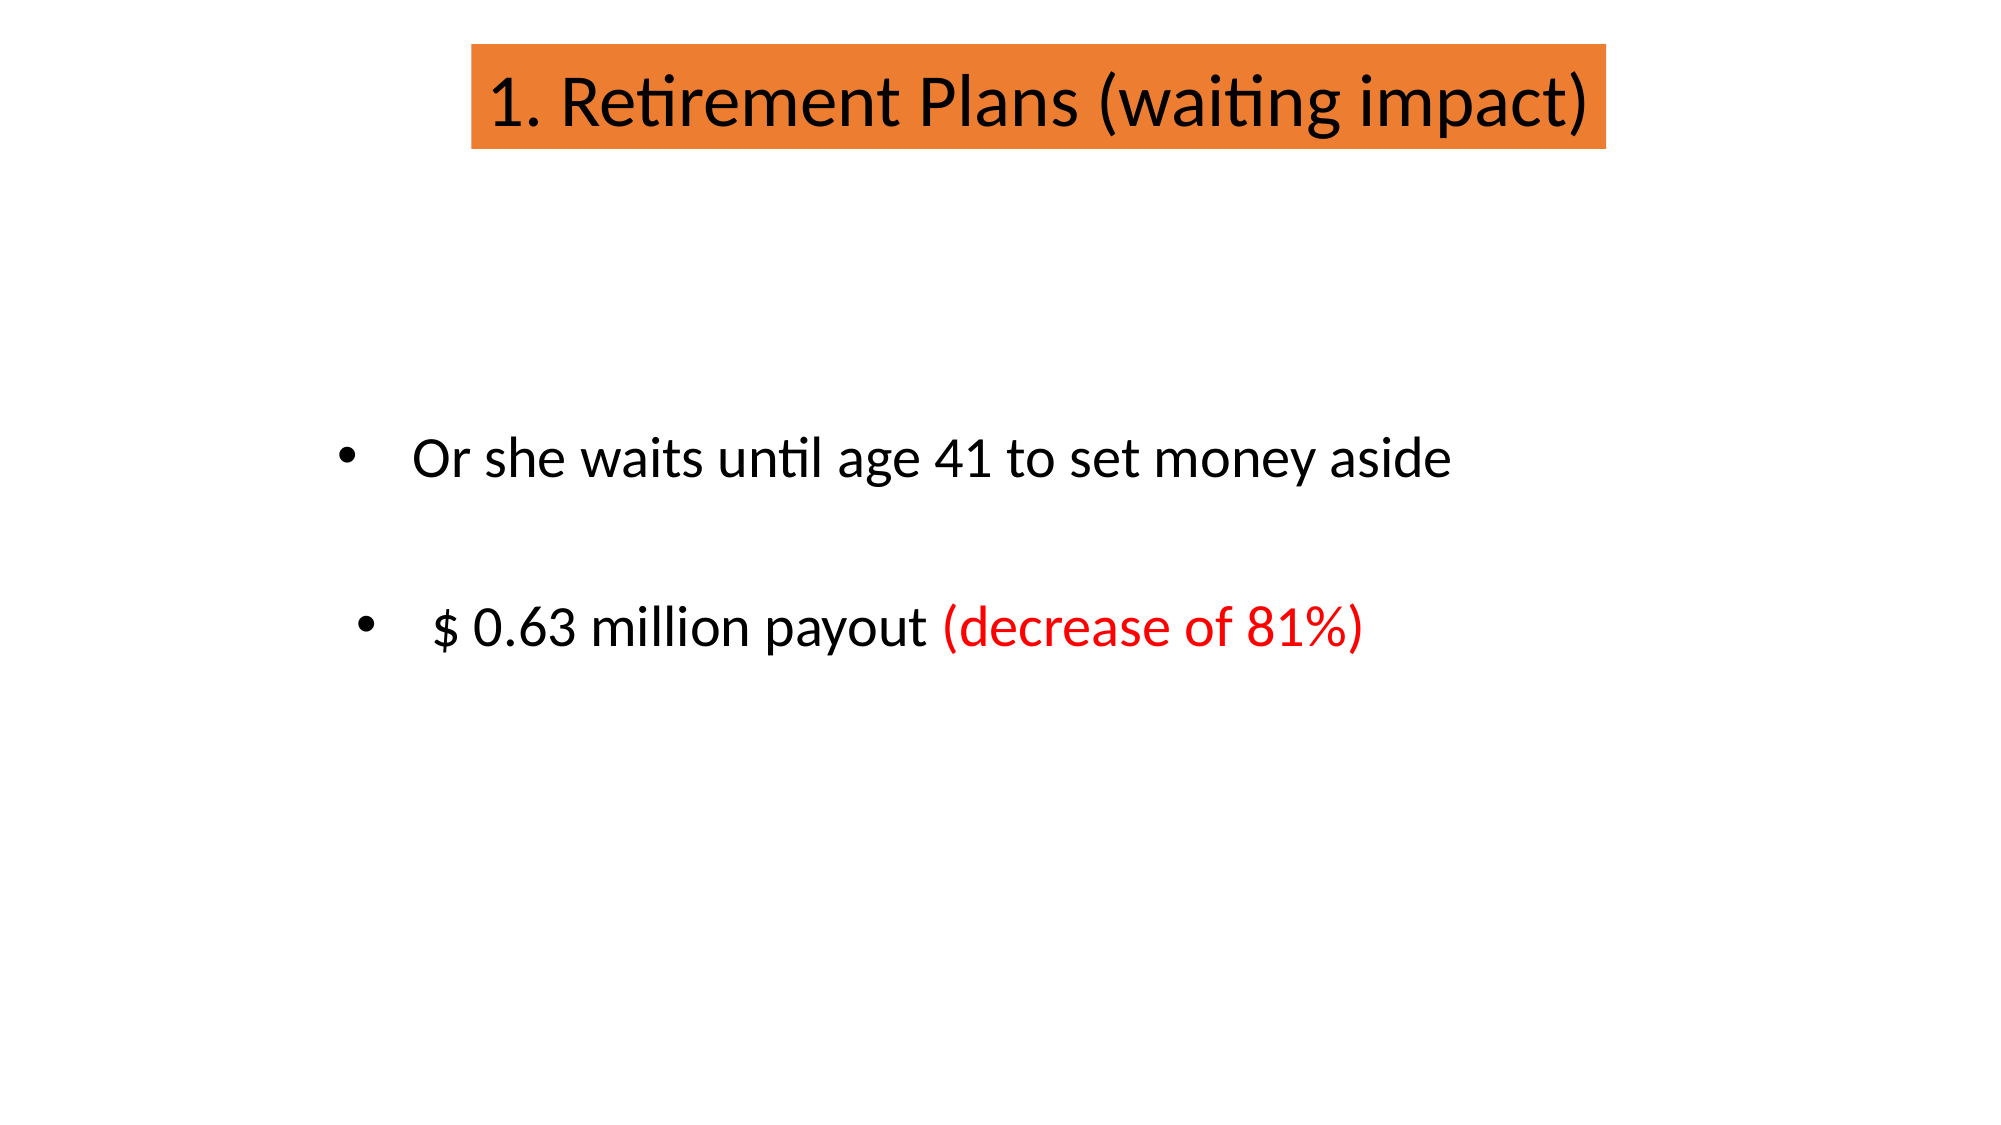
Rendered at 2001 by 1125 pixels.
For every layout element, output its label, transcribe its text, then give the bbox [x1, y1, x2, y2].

text_box Or she waits until age 41 to set money aside [322, 411, 1469, 497]
text_box 1. Retirement Plans (waiting impact) [471, 44, 1607, 149]
text_box $ 0.63 million payout (decrease of 81%) [341, 580, 1381, 666]
